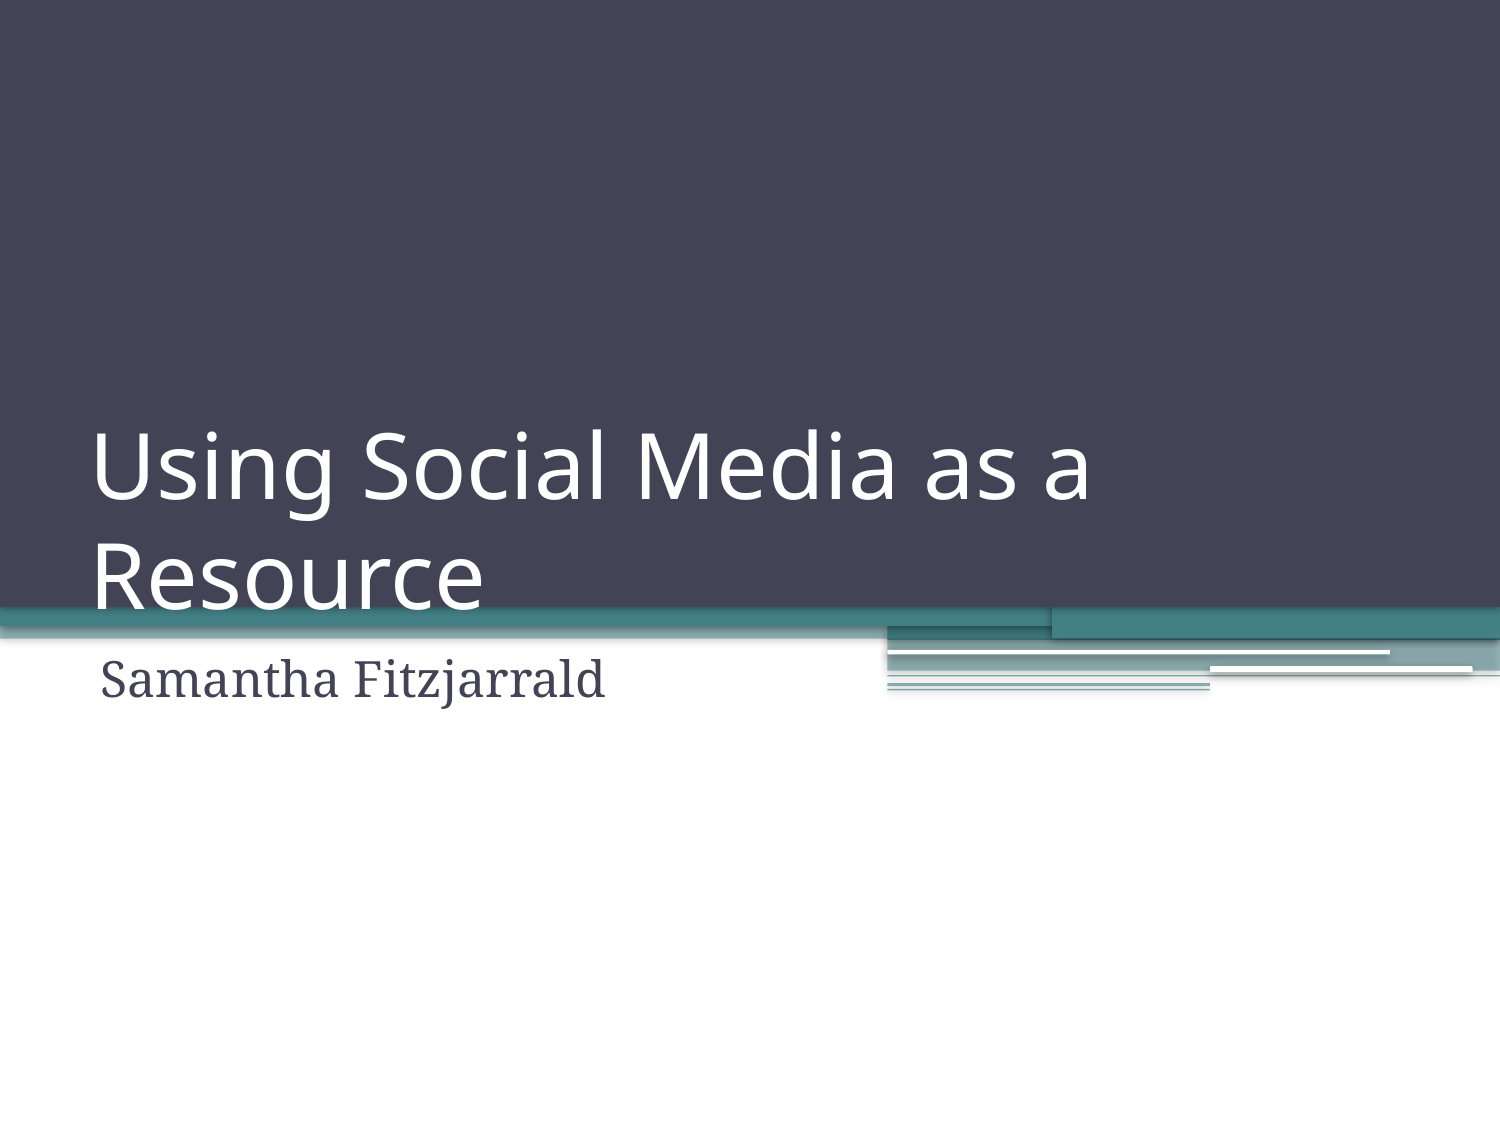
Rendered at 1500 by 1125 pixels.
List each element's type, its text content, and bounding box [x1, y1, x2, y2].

title Using Social Media as a Resource [75, 394, 1463, 636]
subtitle Samantha Fitzjarrald [75, 639, 888, 928]
